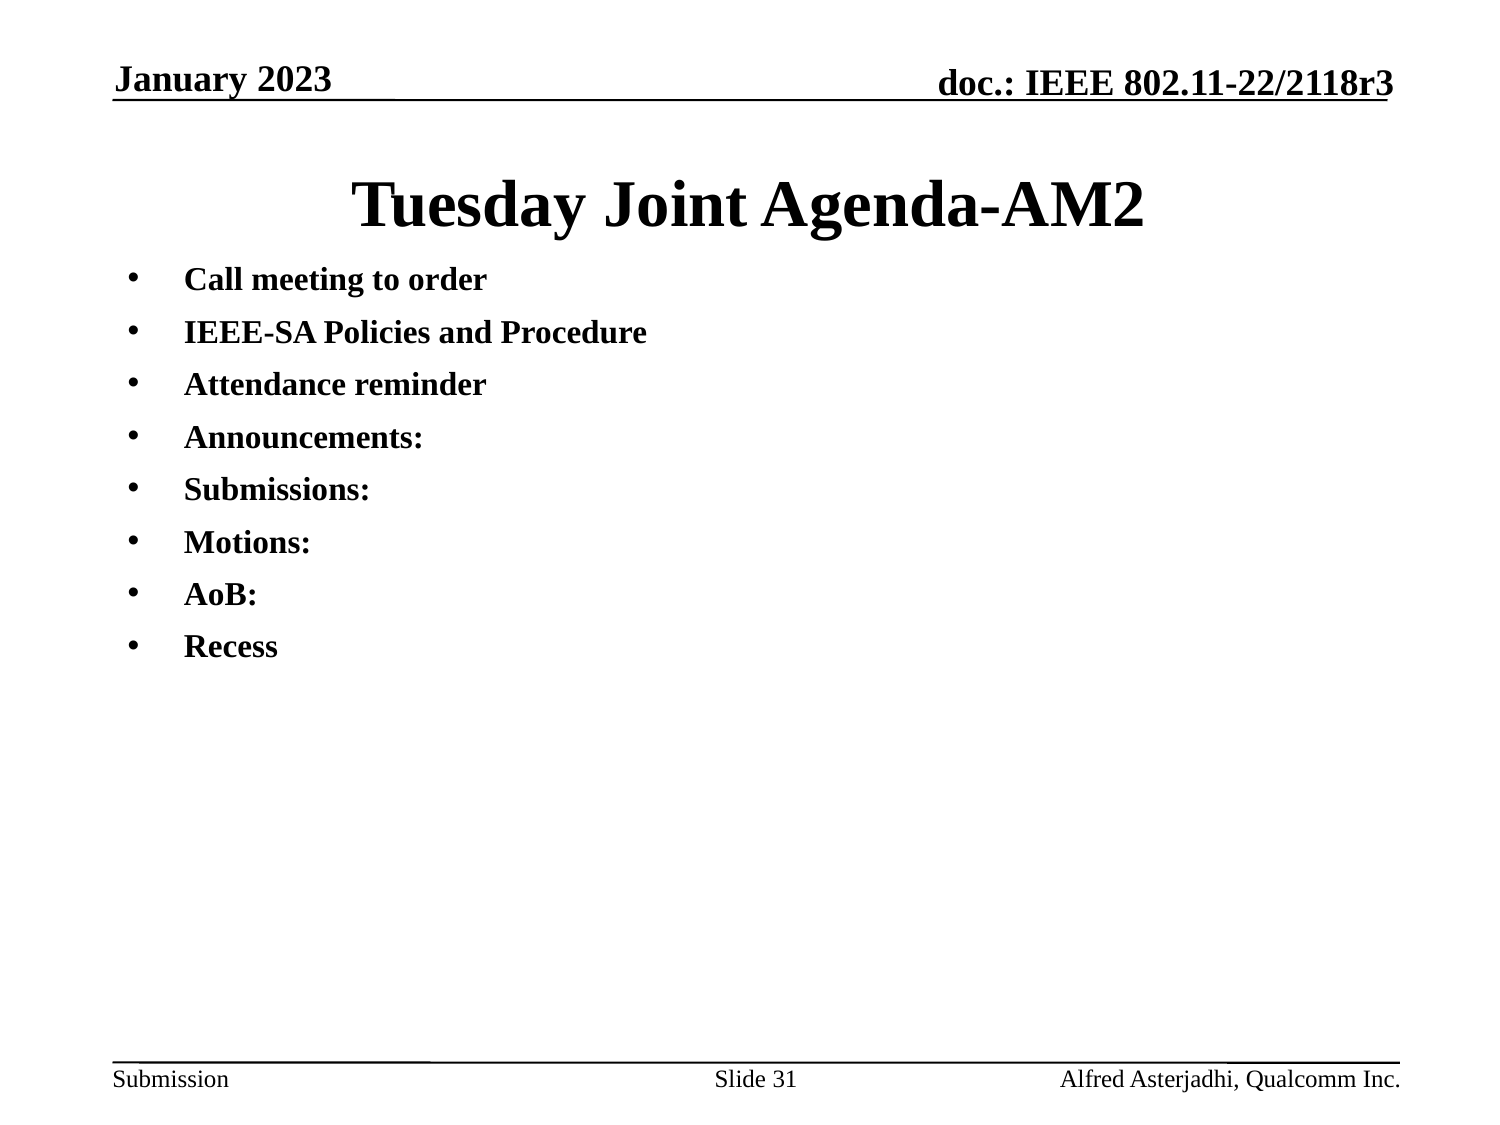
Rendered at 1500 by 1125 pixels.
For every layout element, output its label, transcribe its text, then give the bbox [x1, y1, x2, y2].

footer Alfred Asterjadhi, Qualcomm Inc. [878, 1061, 1402, 1093]
list Call meeting to order IEEE-SA Policies and Procedure Attendance reminder Announcements: Submissions: Motions: AoB: Recess [112, 249, 1388, 1063]
slide_number Slide 31 [712, 1061, 800, 1123]
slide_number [114, 54, 423, 100]
title Tuesday Joint Agenda-AM2 [112, 112, 1388, 249]
